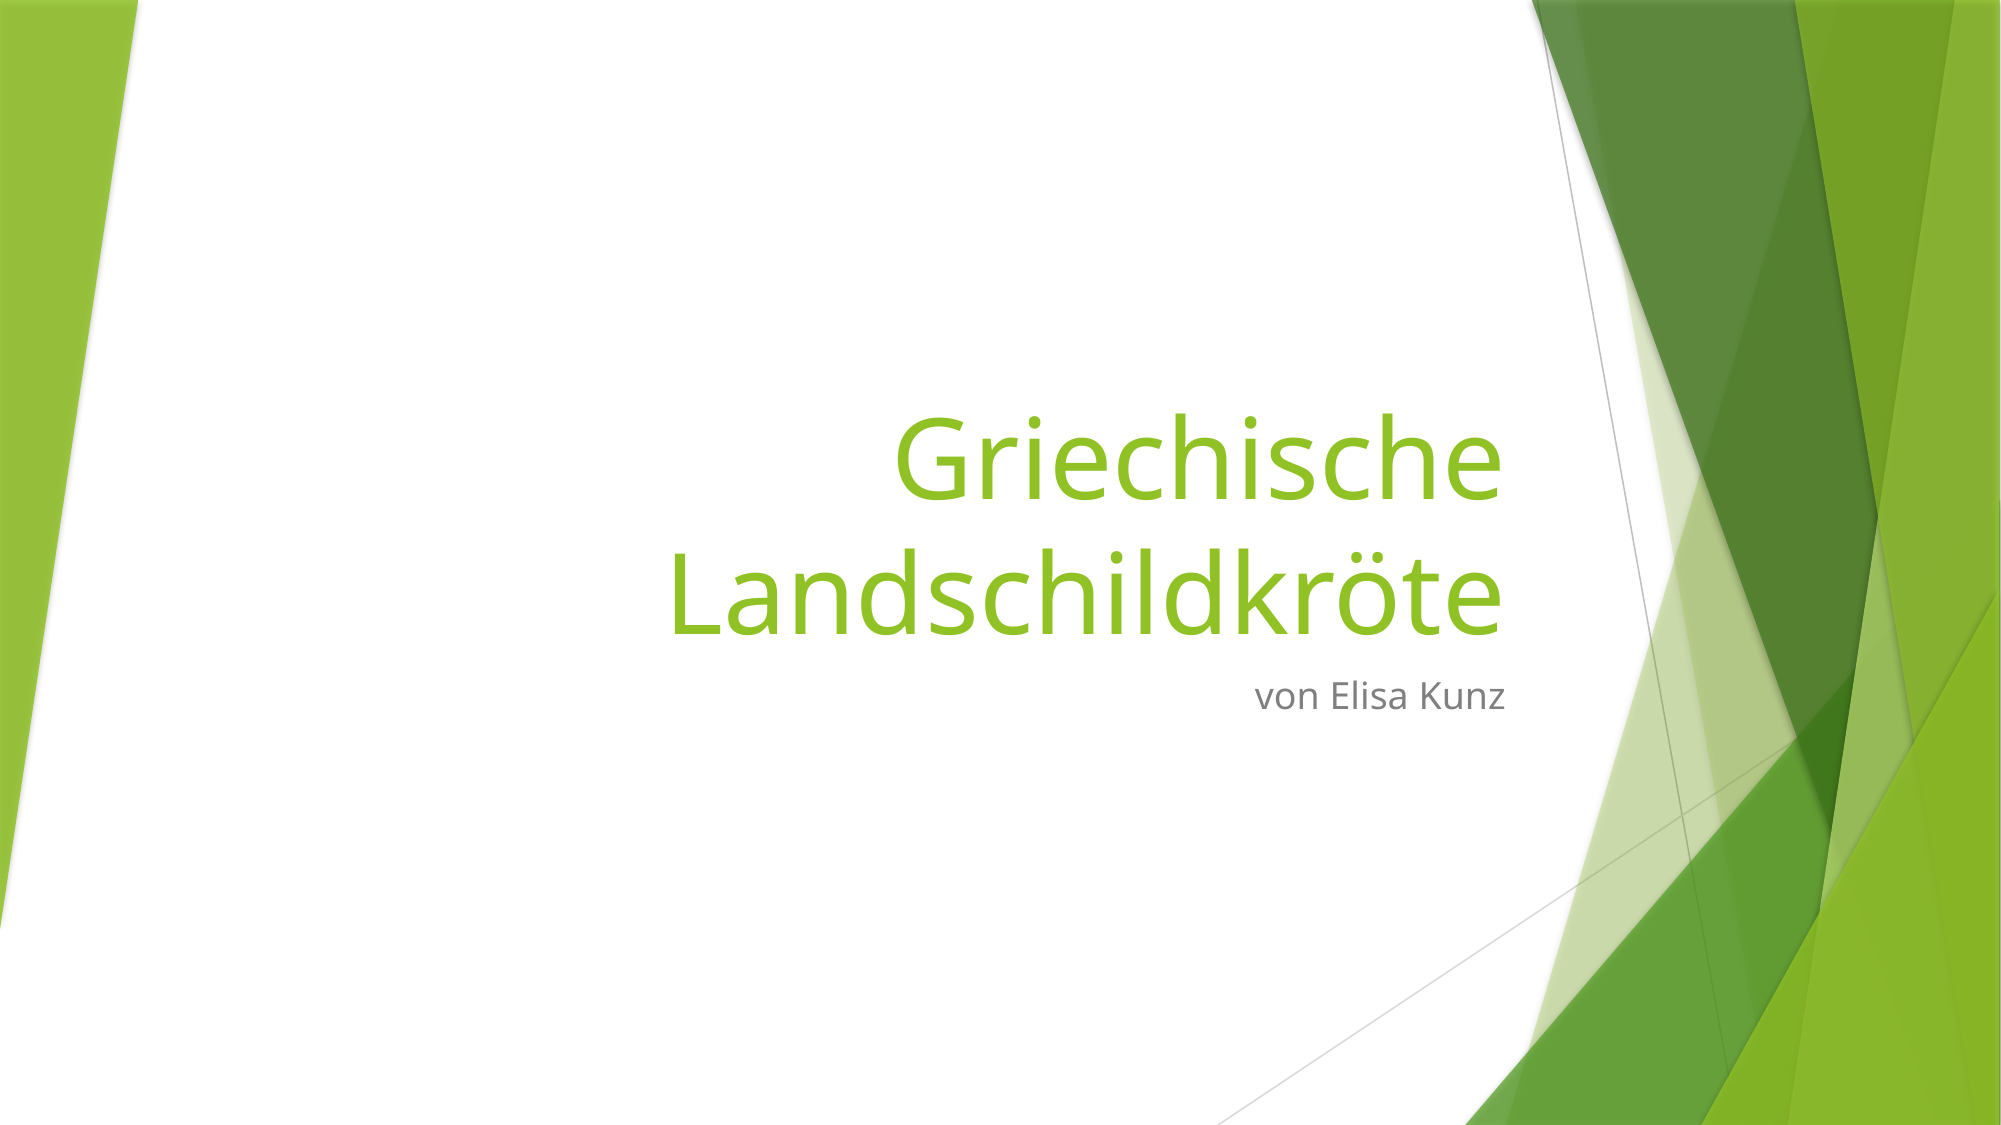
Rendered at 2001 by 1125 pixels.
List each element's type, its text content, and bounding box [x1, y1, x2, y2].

subtitle von Elisa Kunz [247, 664, 1522, 845]
title Griechische Landschildkröte [247, 378, 1522, 664]
